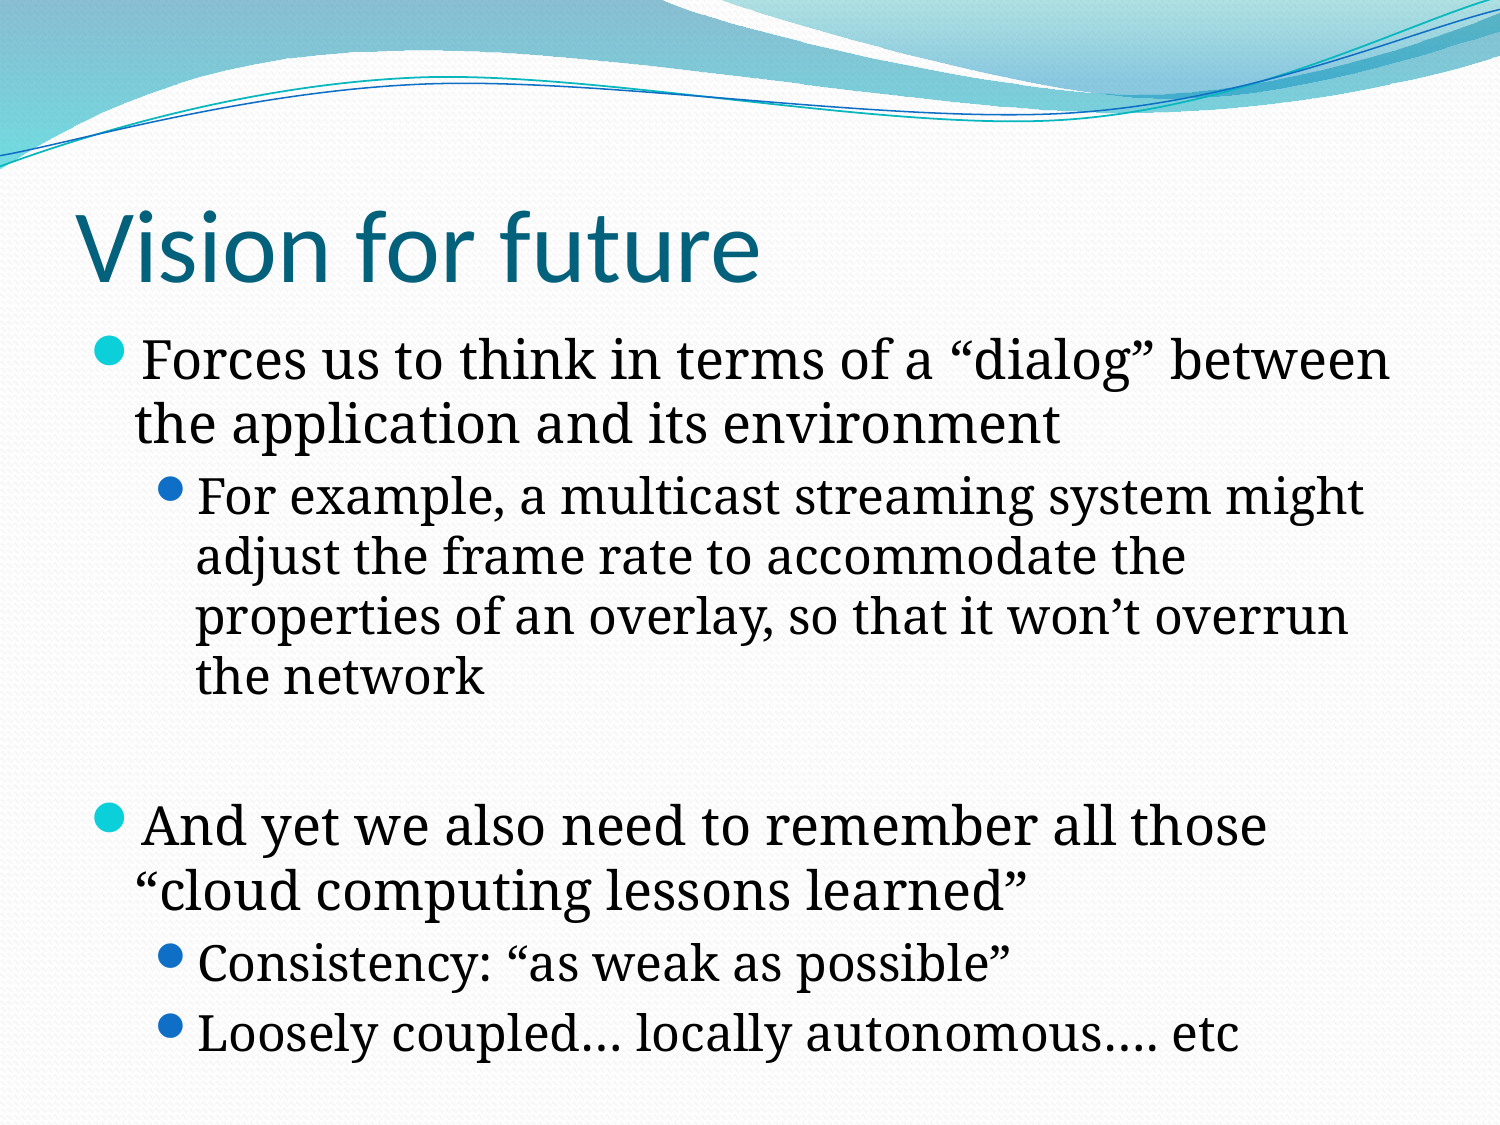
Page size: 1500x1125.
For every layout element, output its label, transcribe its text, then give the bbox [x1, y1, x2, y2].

list Forces us to think in terms of a “dialog” between the application and its environment For example, a multicast streaming system might adjust the frame rate to accommodate the properties of an overlay, so that it won’t overrun the network And yet we also need to remember all those “cloud computing lessons learned” Consistency: “as weak as possible” Loosely coupled… locally autonomous…. etc [74, 317, 1426, 1038]
title Vision for future [74, 115, 1426, 304]
